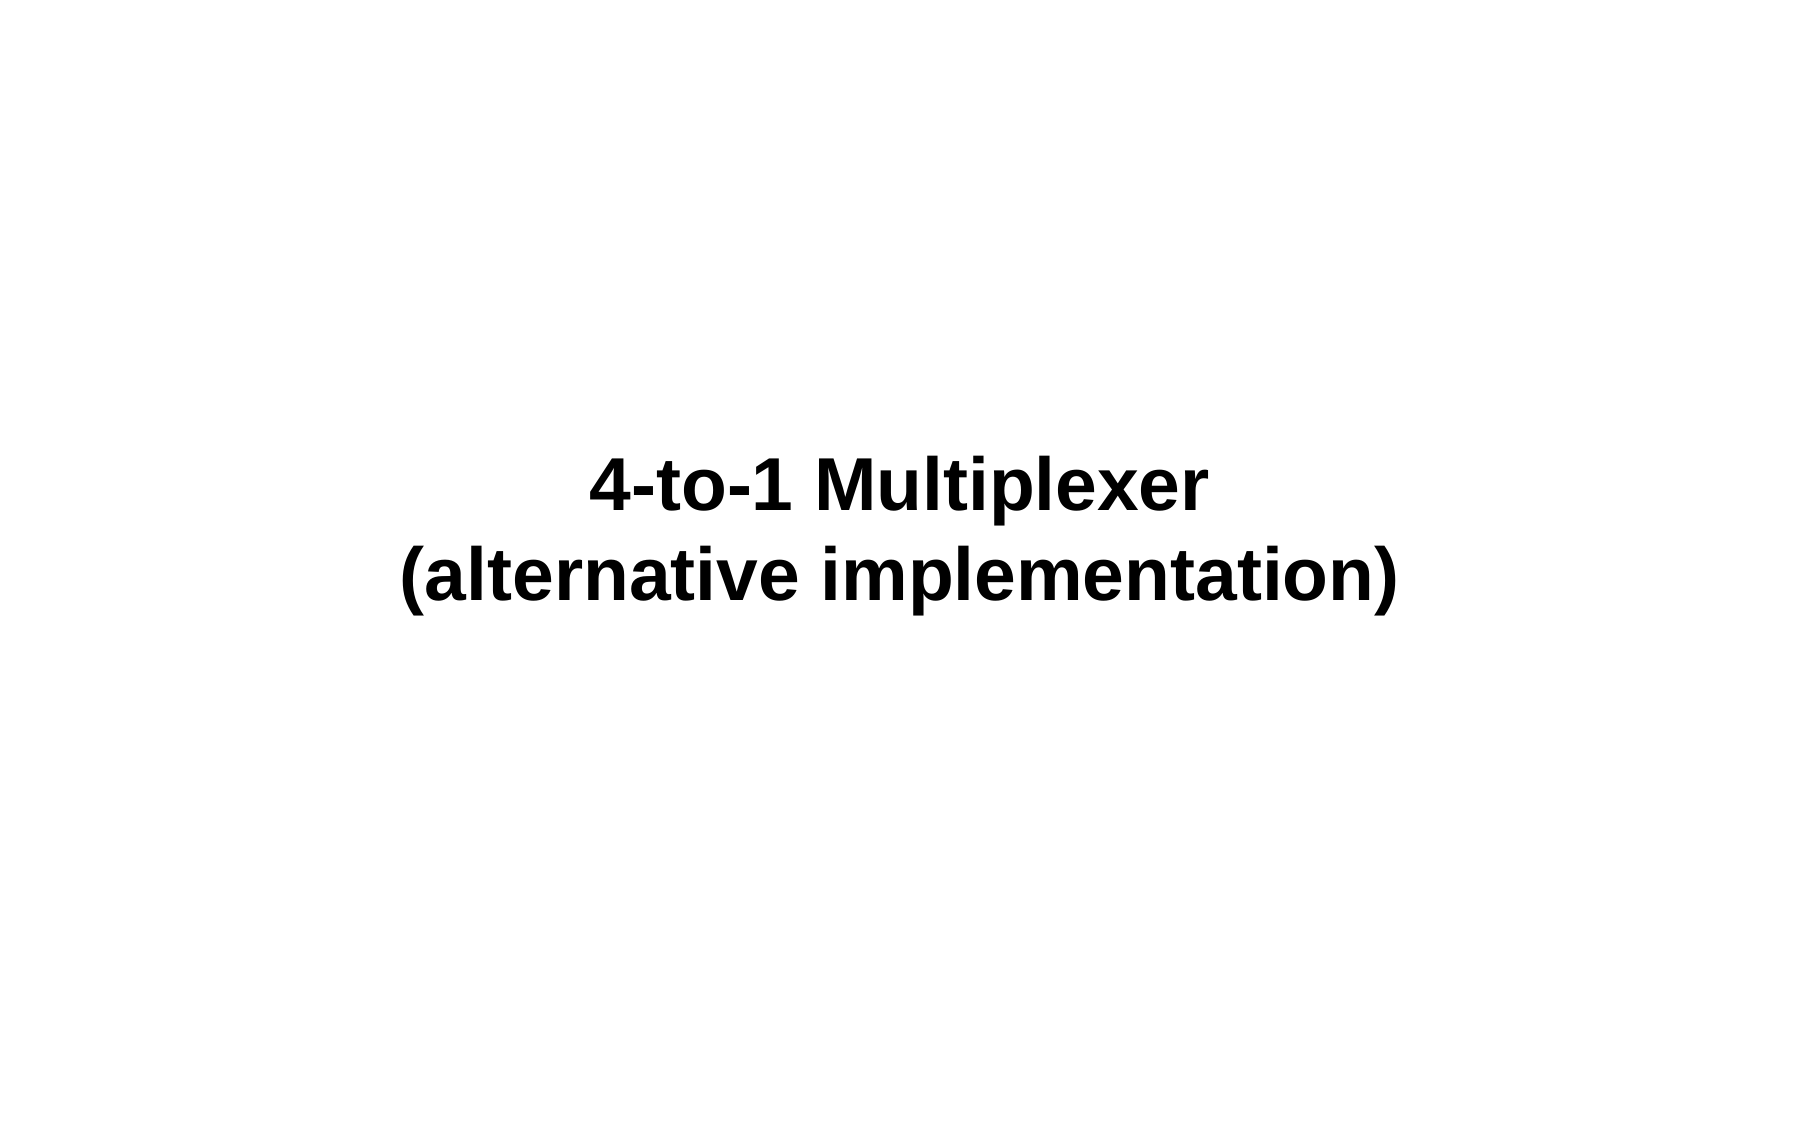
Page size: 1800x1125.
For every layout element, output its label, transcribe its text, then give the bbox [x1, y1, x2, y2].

title 4-to-1 Multiplexer (alternative implementation) [150, 437, 1650, 613]
